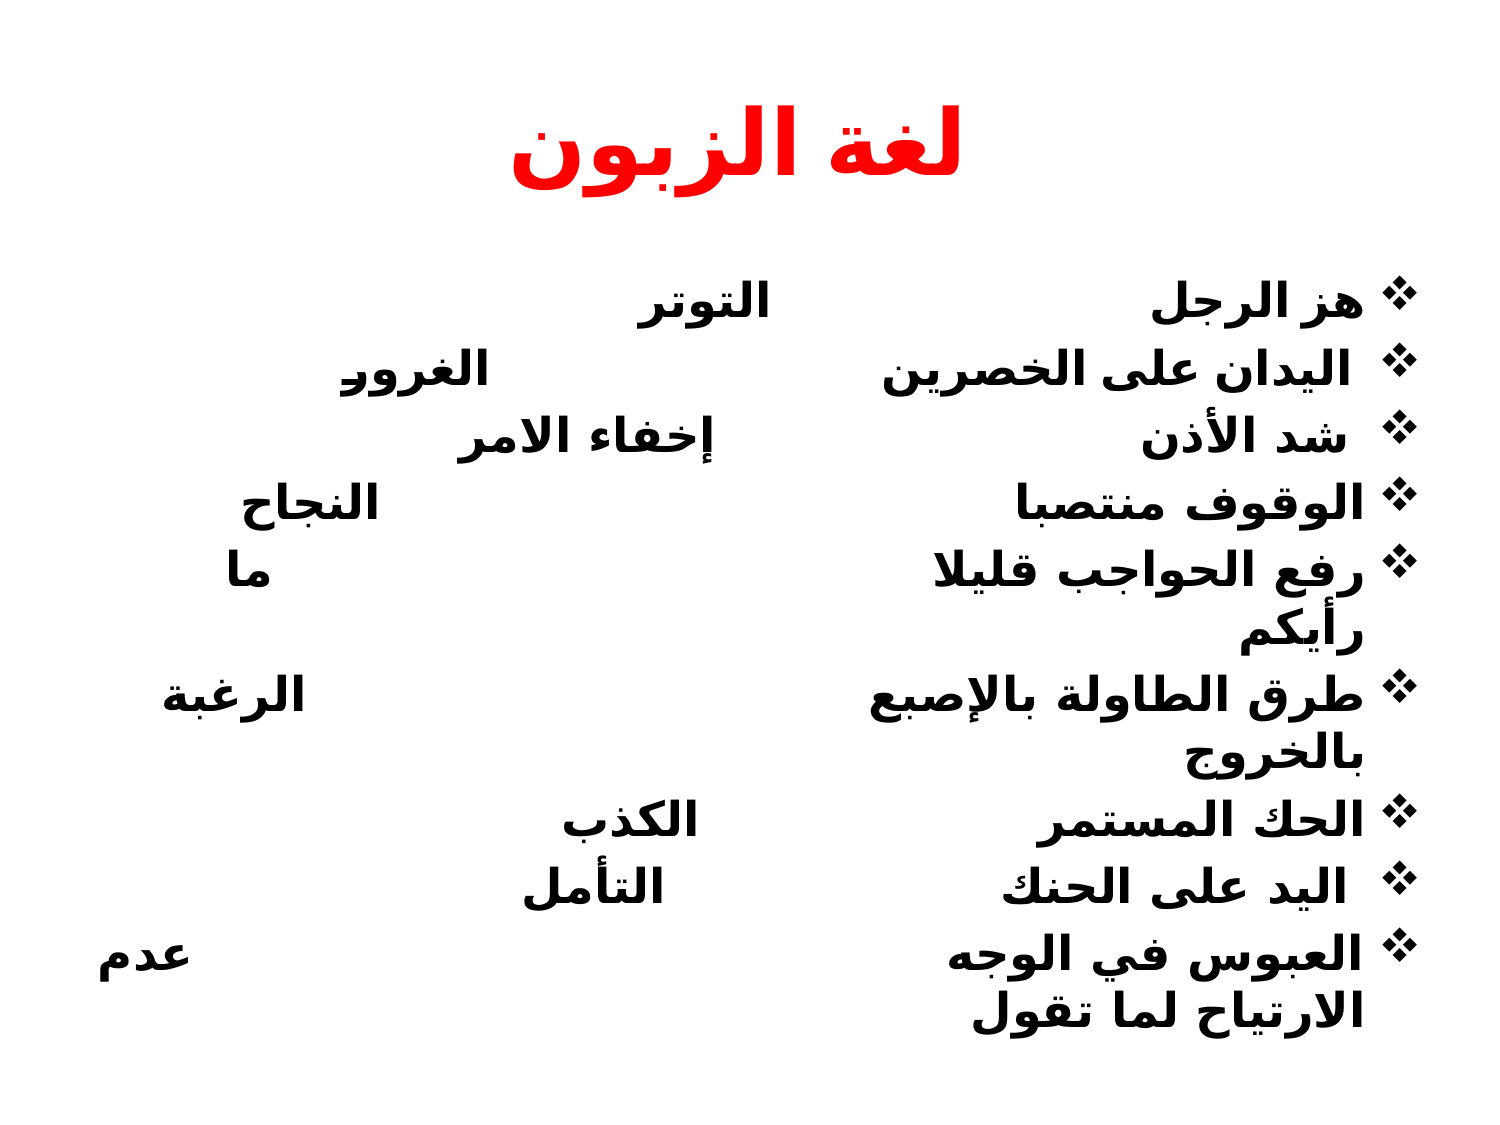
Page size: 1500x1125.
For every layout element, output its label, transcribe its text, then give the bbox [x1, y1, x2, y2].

list هز الرجل التوتر اليدان على الخصرين الغرور شد الأذن إخفاء الامر الوقوف منتصبا النجاح رفع الحواجب قليلا ما رأيكم طرق الطاولة بالإصبع الرغبة بالخروج الحك المستمر الكذب اليد على الحنك التأمل العبوس في الوجه عدم الارتياح لما تقول [75, 262, 1425, 1059]
title لغة الزبون [75, 45, 1425, 233]
